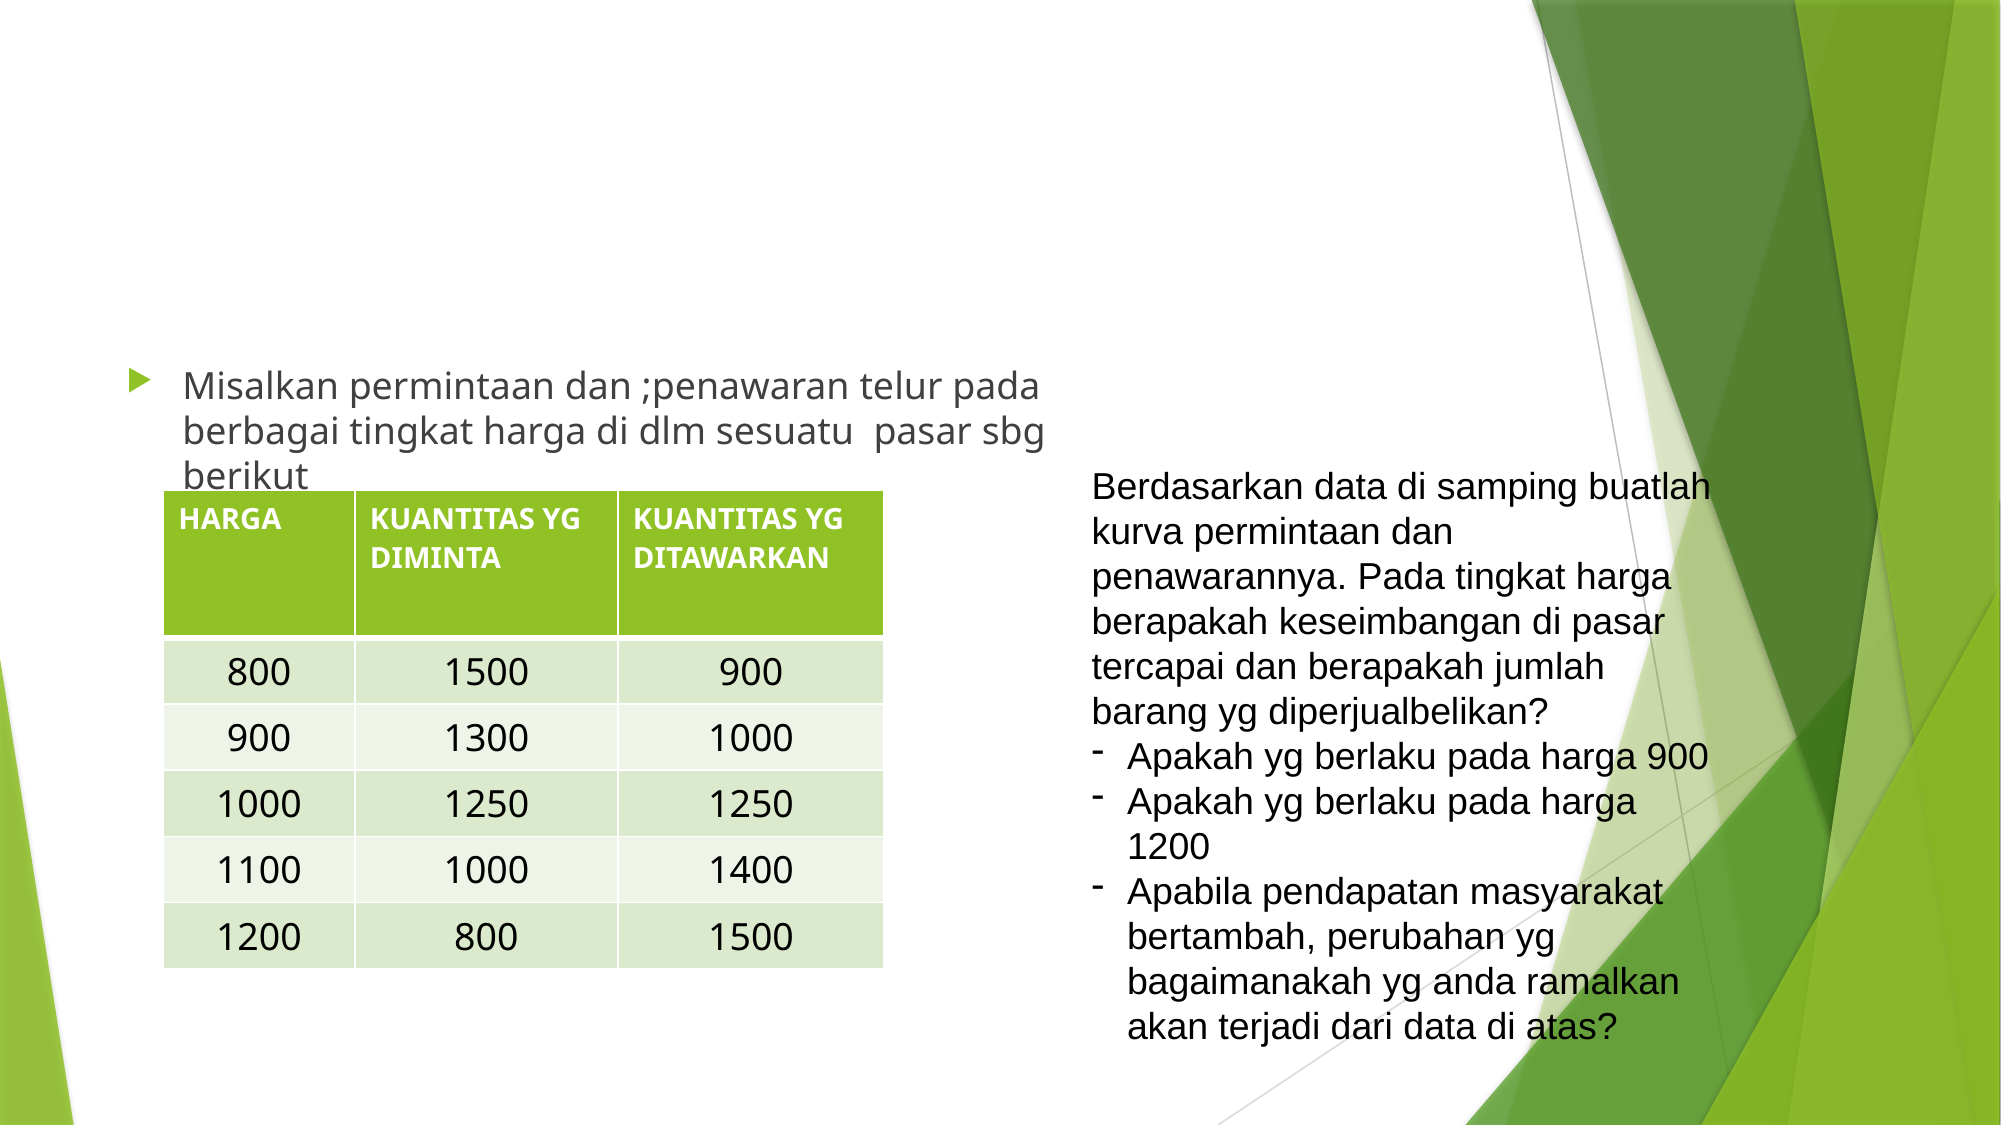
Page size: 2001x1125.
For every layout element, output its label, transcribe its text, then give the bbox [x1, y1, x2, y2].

table_cell 900 [619, 641, 883, 703]
table_cell 1200 [164, 903, 354, 968]
table_cell 800 [356, 903, 617, 968]
table_cell 900 [164, 705, 354, 769]
table_cell 1500 [619, 903, 883, 968]
table_header HARGA [164, 491, 354, 635]
table_cell 800 [164, 641, 354, 703]
table_cell 1400 [619, 837, 883, 902]
table_cell 1300 [356, 705, 617, 769]
table_cell 1250 [356, 771, 617, 836]
table_cell 1000 [356, 837, 617, 902]
text_box Berdasarkan data di samping buatlah kurva permintaan dan penawarannya. Pada tingkat harga berapakah keseimbangan di pasar tercapai dan berapakah jumlah barang yg diperjualbelikan? Apakah yg berlaku pada harga 900 Apakah yg berlaku pada harga 1200 Apabila pendapatan masyarakat bertambah, perubahan yg bagaimanakah yg anda ramalkan akan terjadi dari data di atas? [1076, 454, 1726, 1055]
table_cell 1250 [619, 771, 883, 836]
table_cell 1000 [164, 771, 354, 836]
table_header KUANTITAS YG DITAWARKAN [619, 491, 883, 635]
table_cell 1000 [619, 705, 883, 769]
table_cell 1100 [164, 837, 354, 902]
list Misalkan permintaan dan ;penawaran telur pada berbagai tingkat harga di dlm sesuatu pasar sbg berikut [110, 354, 1066, 992]
table_cell 1500 [356, 641, 617, 703]
table_header KUANTITAS YG DIMINTA [356, 491, 617, 635]
